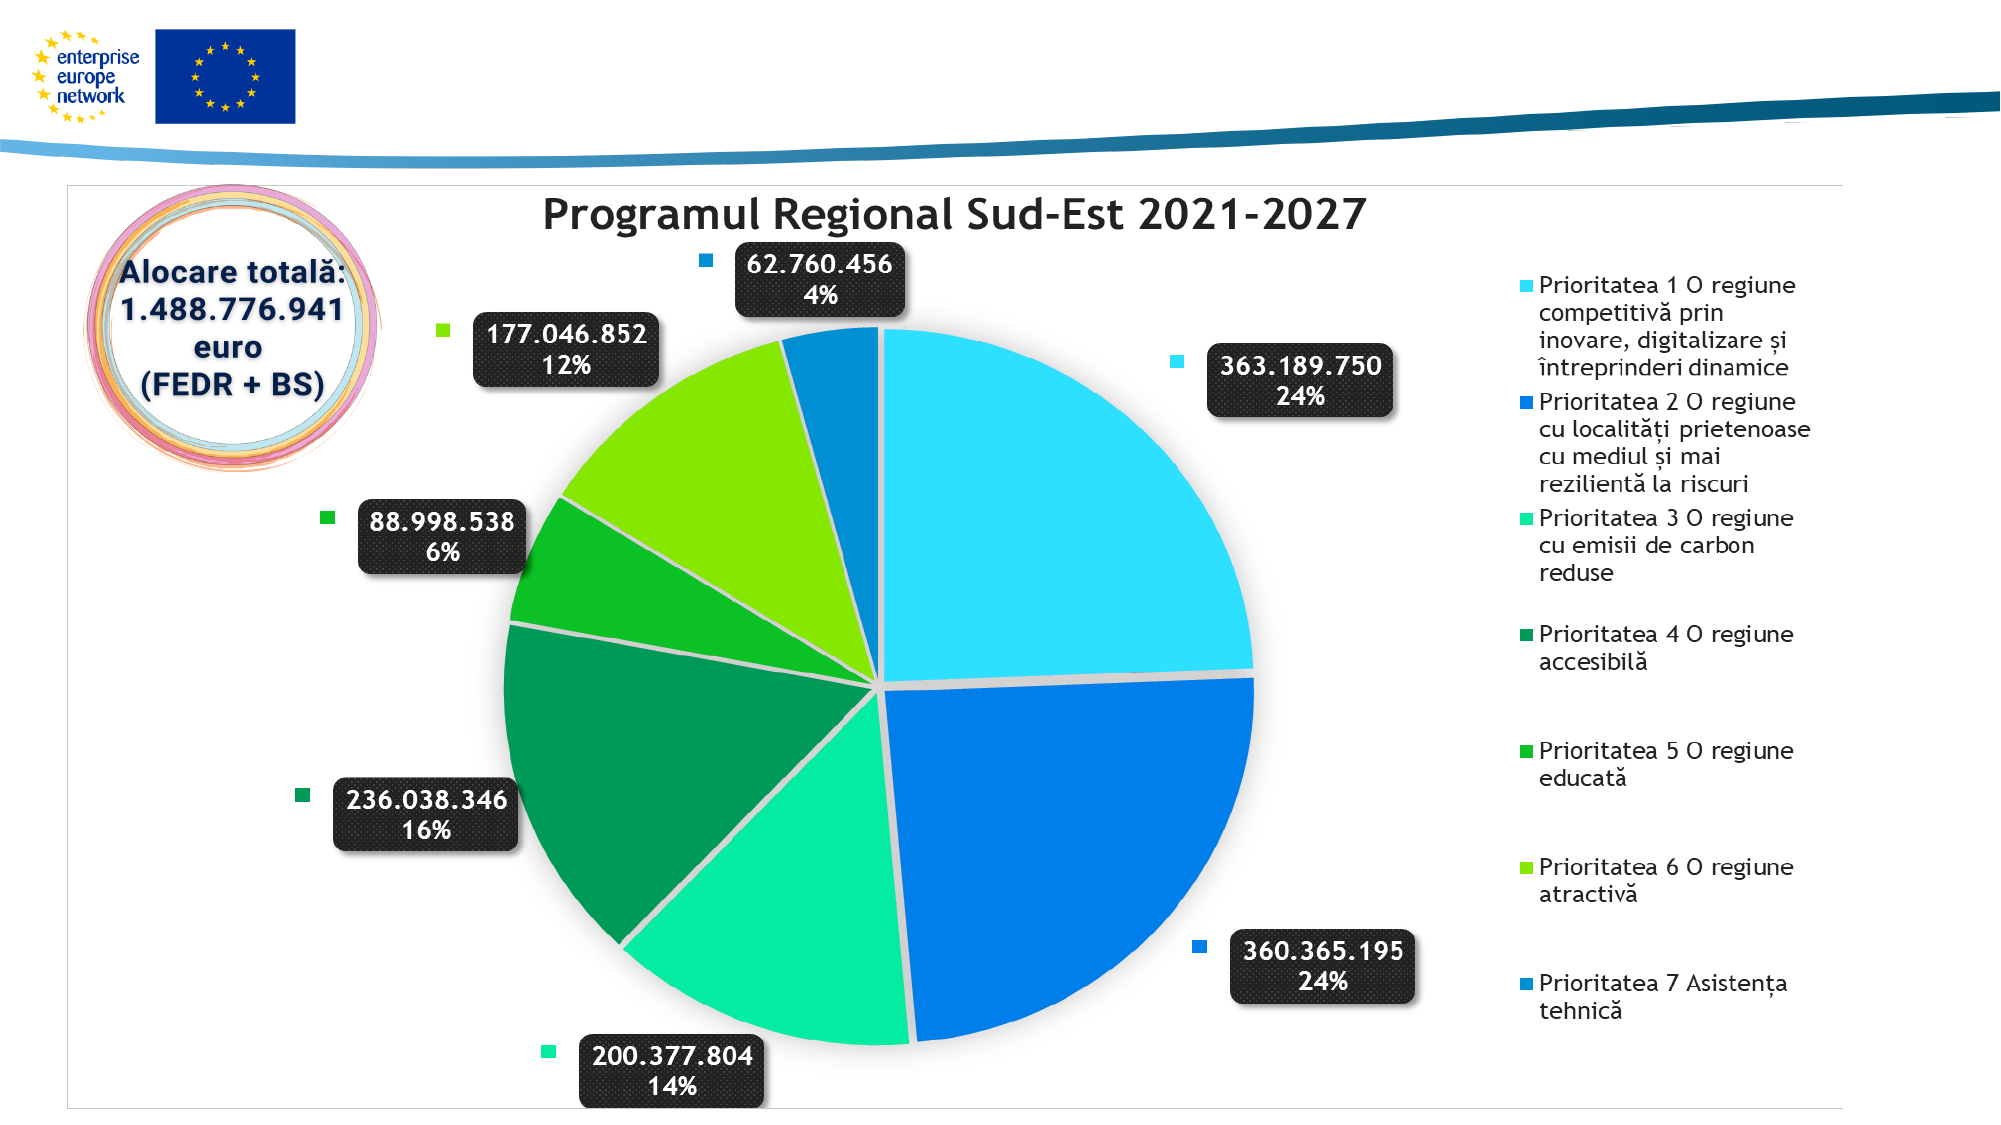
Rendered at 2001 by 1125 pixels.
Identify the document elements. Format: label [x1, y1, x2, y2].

text_box [66, 183, 1844, 1110]
picture [0, 0, 2000, 169]
